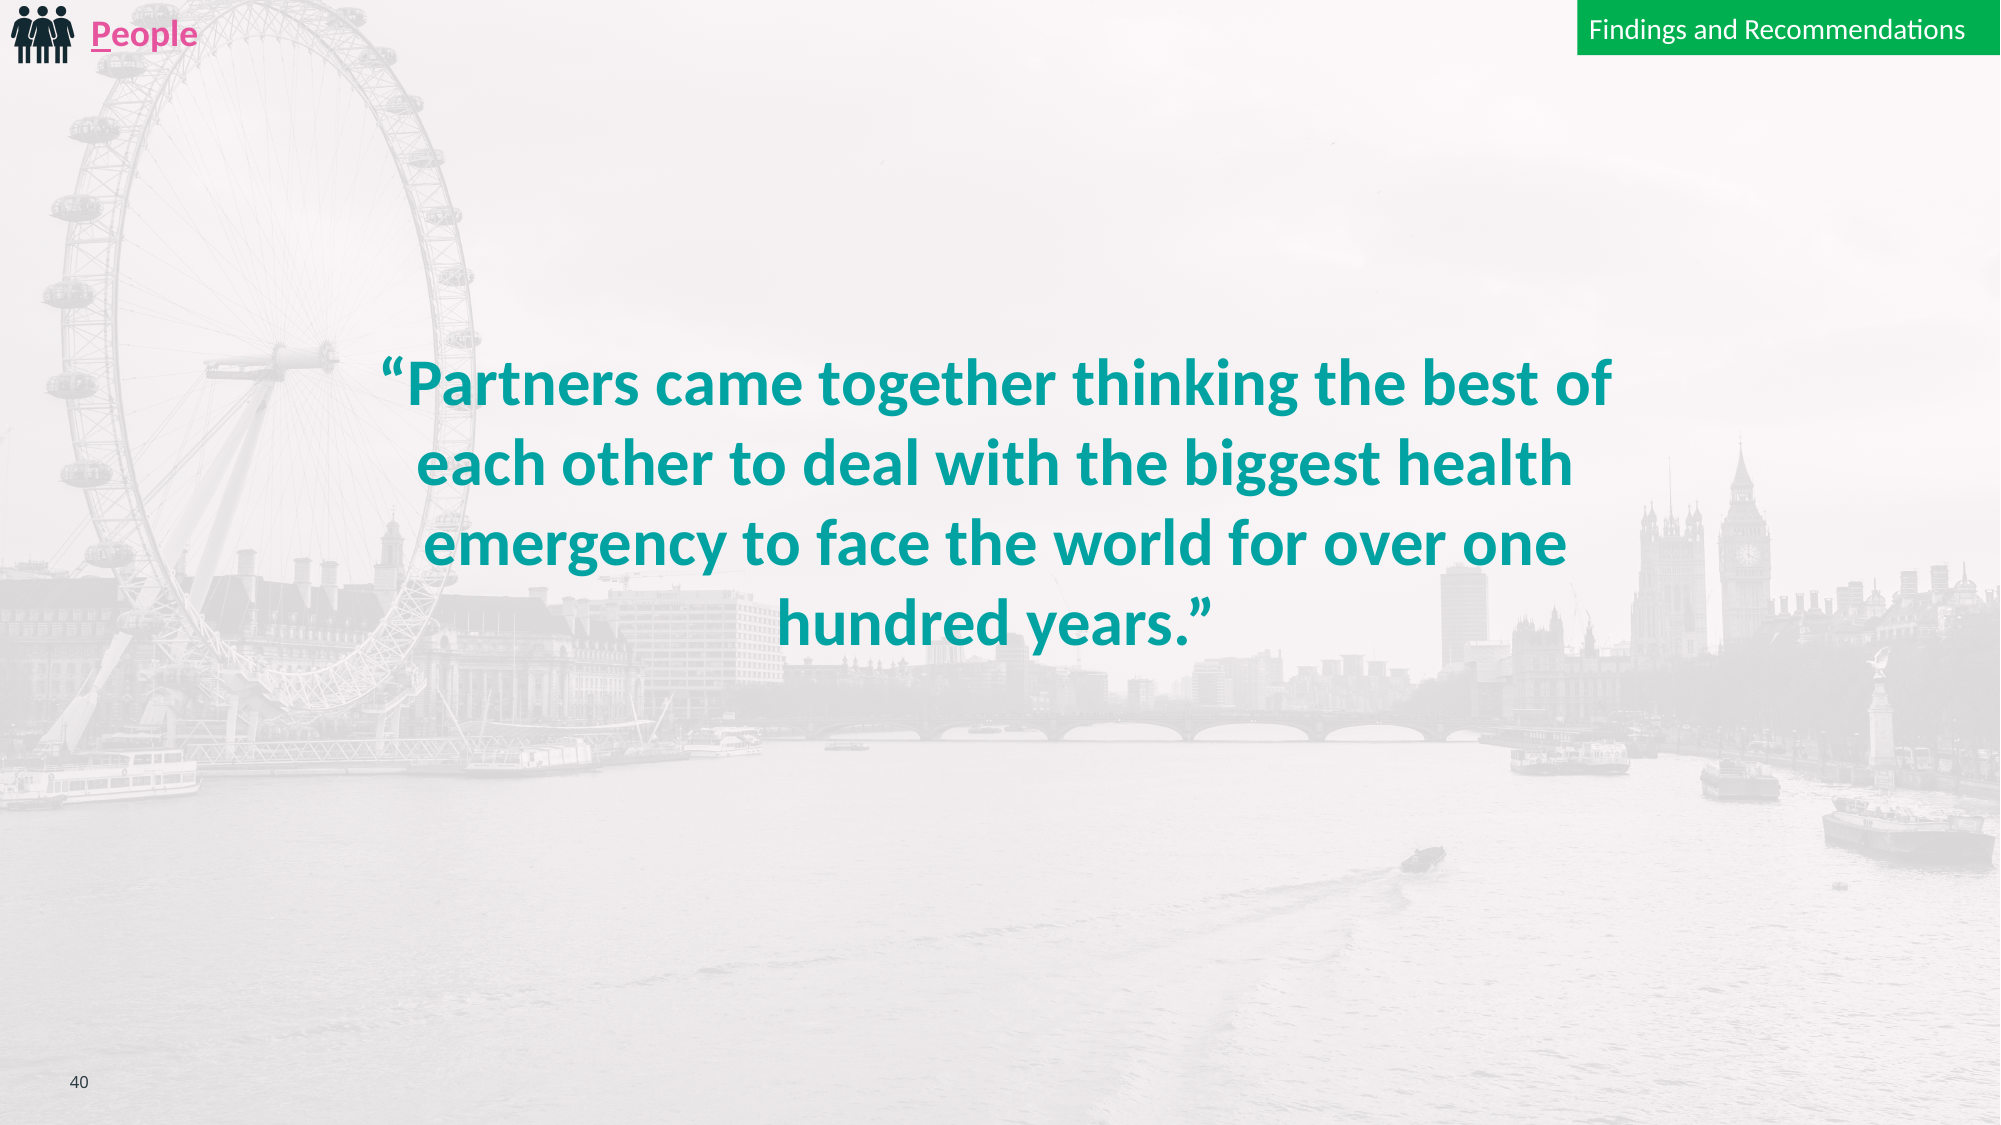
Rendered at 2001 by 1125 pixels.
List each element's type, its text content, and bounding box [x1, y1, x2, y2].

picture [7, 0, 78, 70]
text_box Findings and Recommendations [1576, 0, 2000, 56]
text_box People [78, 1, 1077, 62]
text_box “Partners came together thinking the best of each other to deal with the biggest health emergency to face the world for over one hundred years.” [345, 331, 1647, 667]
